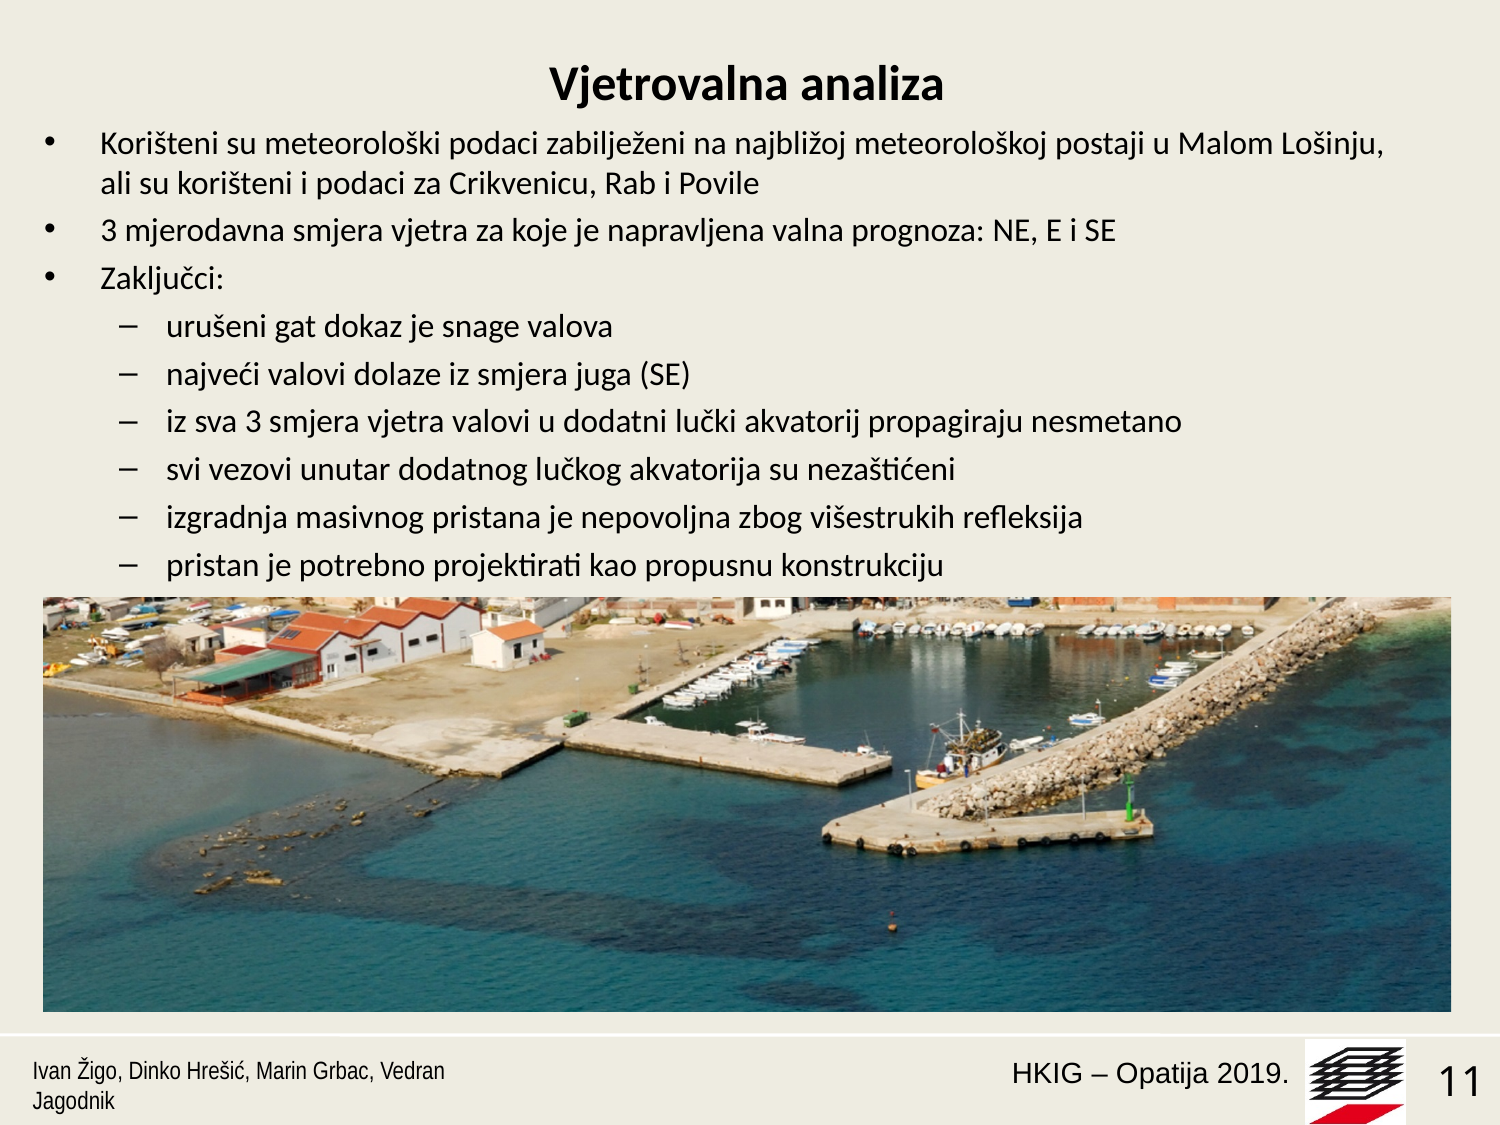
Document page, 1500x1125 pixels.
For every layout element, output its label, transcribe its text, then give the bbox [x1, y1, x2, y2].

picture [1305, 1039, 1406, 1125]
list Korišteni su meteorološki podaci zabilježeni na najbližoj meteorološkoj postaji u Malom Lošinju, ali su korišteni i podaci za Crikvenicu, Rab i Povile 3 mjerodavna smjera vjetra za koje je napravljena valna prognoza: NE, E i SE Zaključci: urušeni gat dokaz je snage valova najveći valovi dolaze iz smjera juga (SE) iz sva 3 smjera vjetra valovi u dodatni lučki akvatorij propagiraju nesmetano svi vezovi unutar dodatnog lučkog akvatorija su nezaštićeni izgradnja masivnog pristana je nepovoljna zbog višestrukih refleksija pristan je potrebno projektirati kao propusnu konstrukciju [29, 113, 1438, 1038]
picture [42, 597, 1452, 1012]
slide_number 11 [1316, 1046, 1500, 1125]
text_box Vjetrovalna analiza [0, 0, 1495, 125]
slide_number Ivan Žigo, Dinko Hrešić, Marin Grbac, Vedran Jagodnik [17, 1046, 550, 1125]
